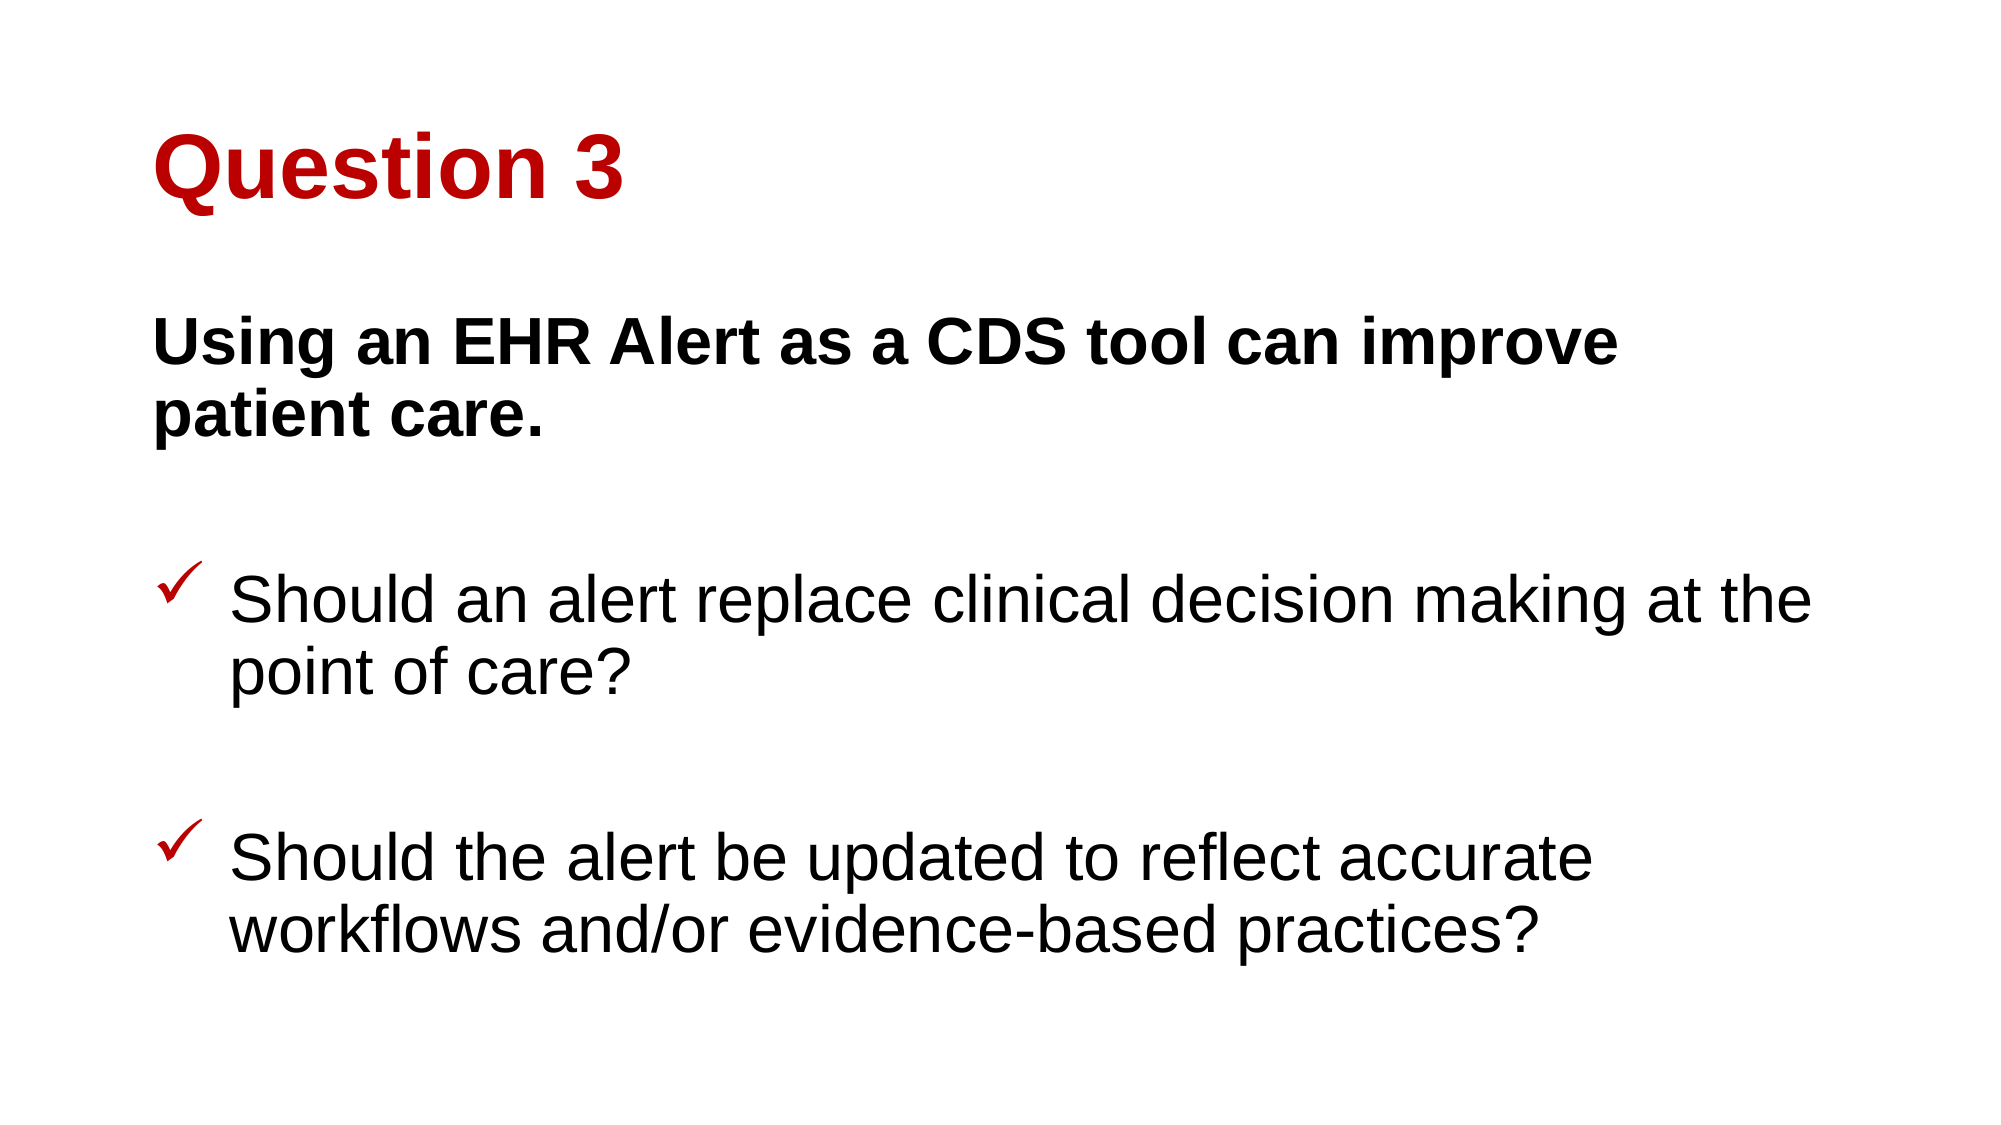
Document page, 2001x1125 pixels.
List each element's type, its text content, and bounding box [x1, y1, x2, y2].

title Question 3 [137, 59, 1863, 278]
list Using an EHR Alert as a CDS tool can improve patient care. Should an alert replace clinical decision making at the point of care? Should the alert be updated to reflect accurate workflows and/or evidence-based practices? [137, 299, 1863, 1014]
